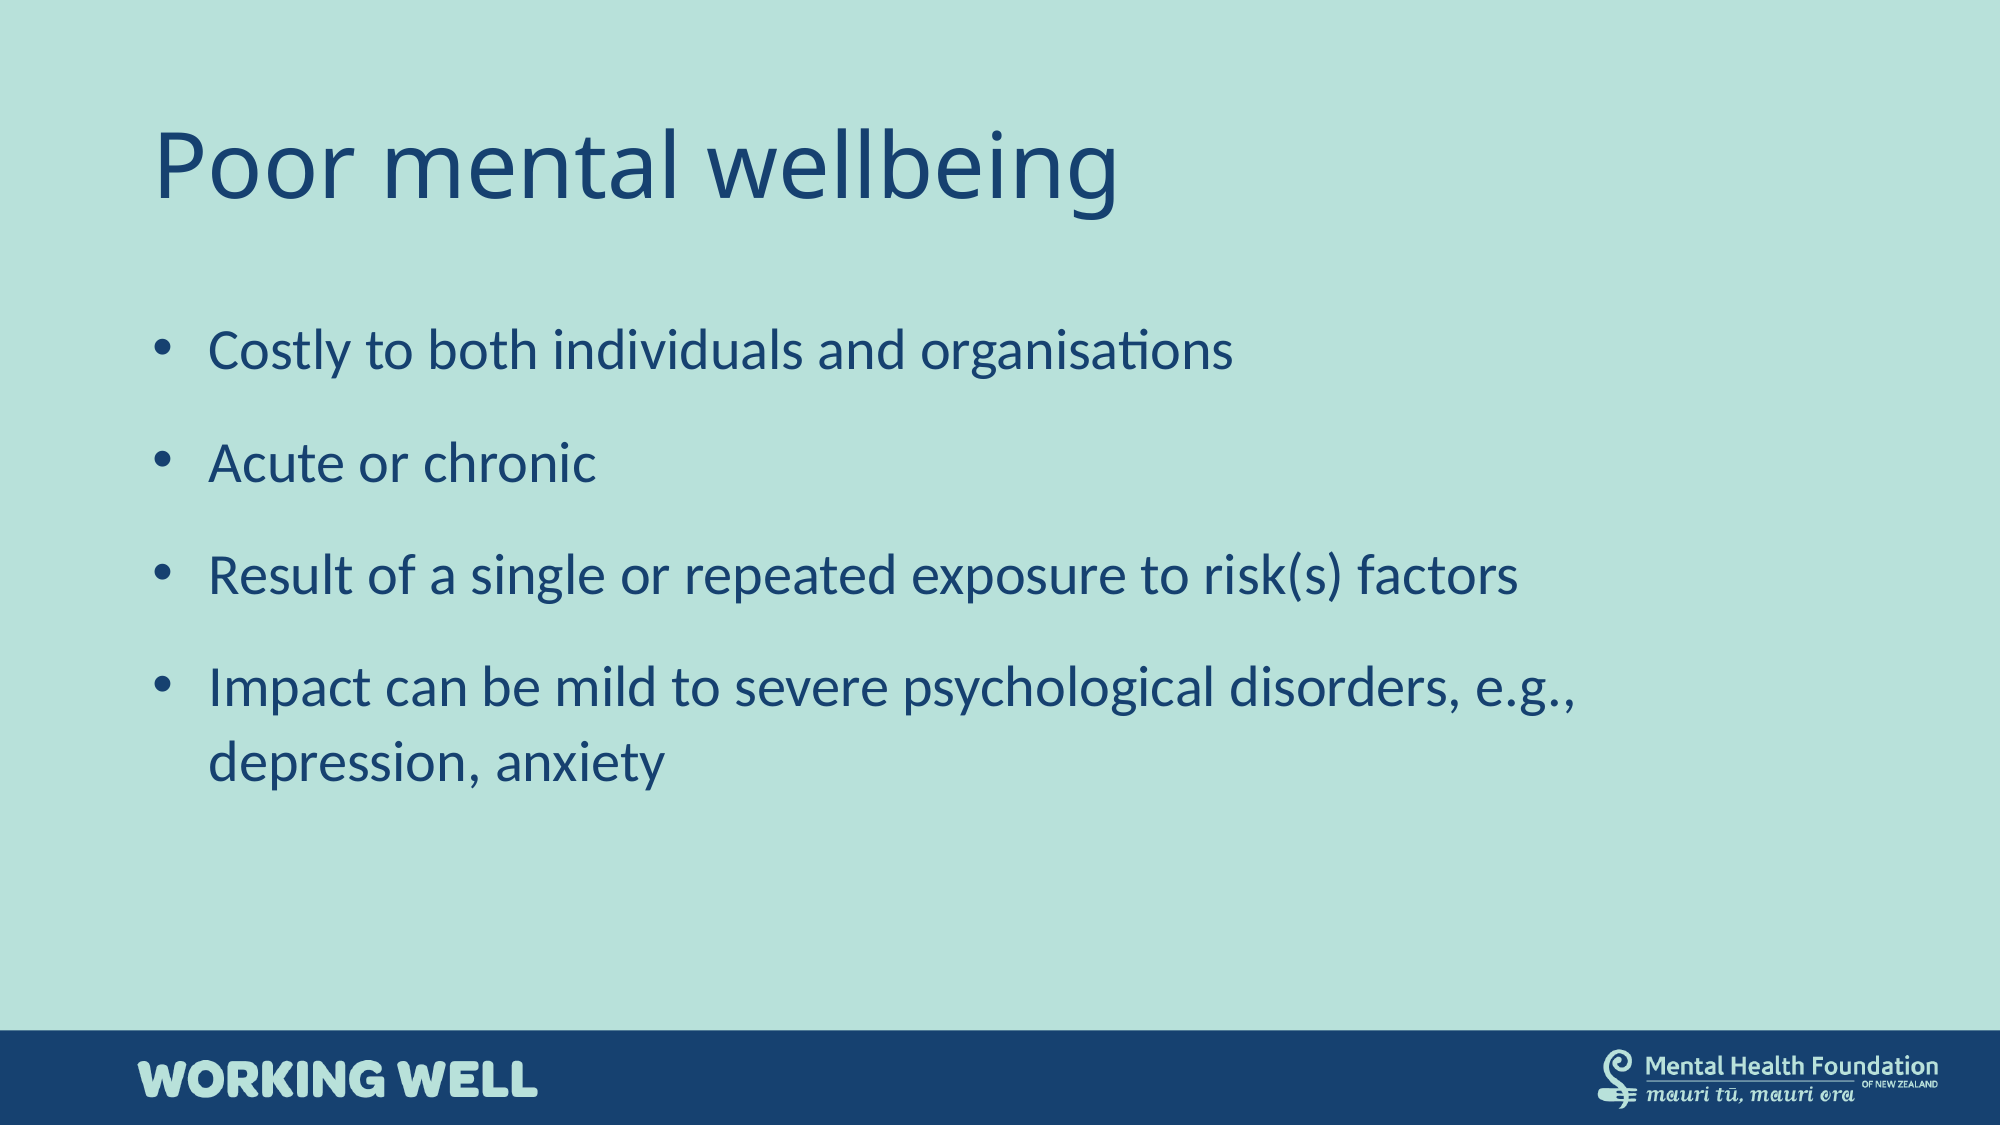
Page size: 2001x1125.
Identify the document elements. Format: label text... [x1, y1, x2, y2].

list Costly to both individuals and organisations Acute or chronic Result of a single or repeated exposure to risk(s) factors Impact can be mild to severe psychological disorders, e.g., depression, anxiety [137, 299, 1863, 978]
picture [1597, 1049, 1938, 1109]
title Poor mental wellbeing [137, 59, 1863, 278]
picture [137, 1060, 538, 1098]
